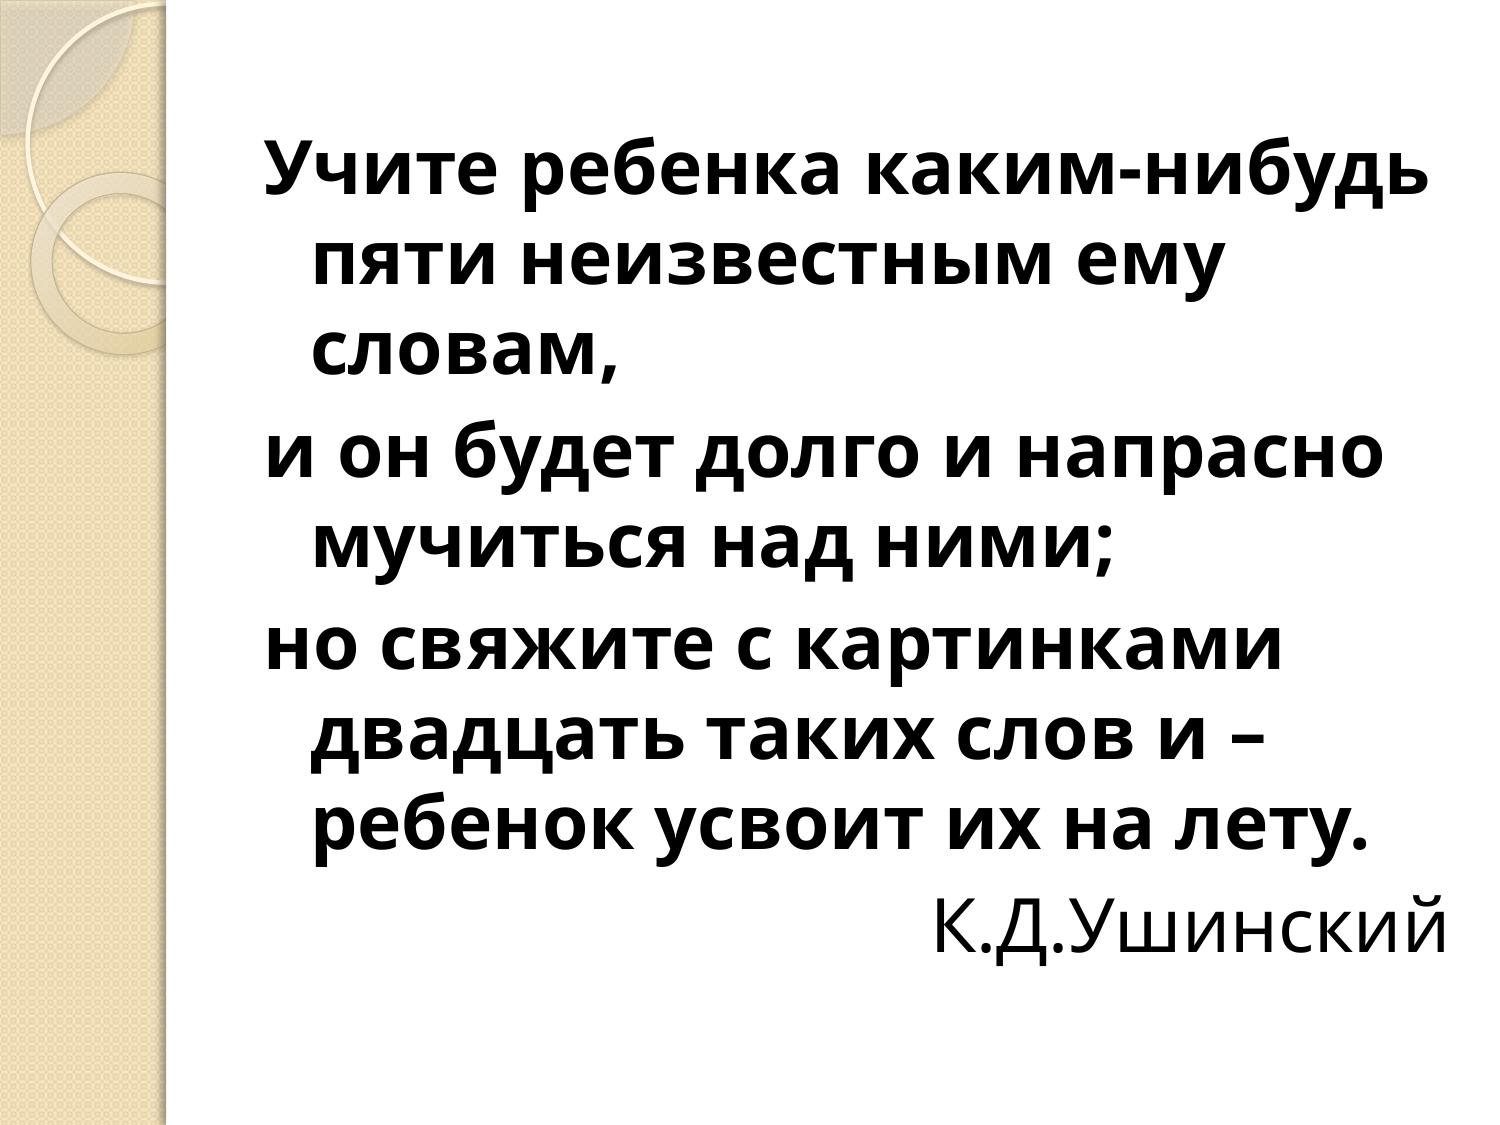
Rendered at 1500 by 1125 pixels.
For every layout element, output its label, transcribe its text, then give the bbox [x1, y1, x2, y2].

list Учите ребенка каким-нибудь пяти неизвестным ему словам, и он будет долго и напрасно мучиться над ними; но свяжите с картинками двадцать таких слов и – ребенок усвоит их на лету. К.Д.Ушинский [235, 112, 1466, 1025]
